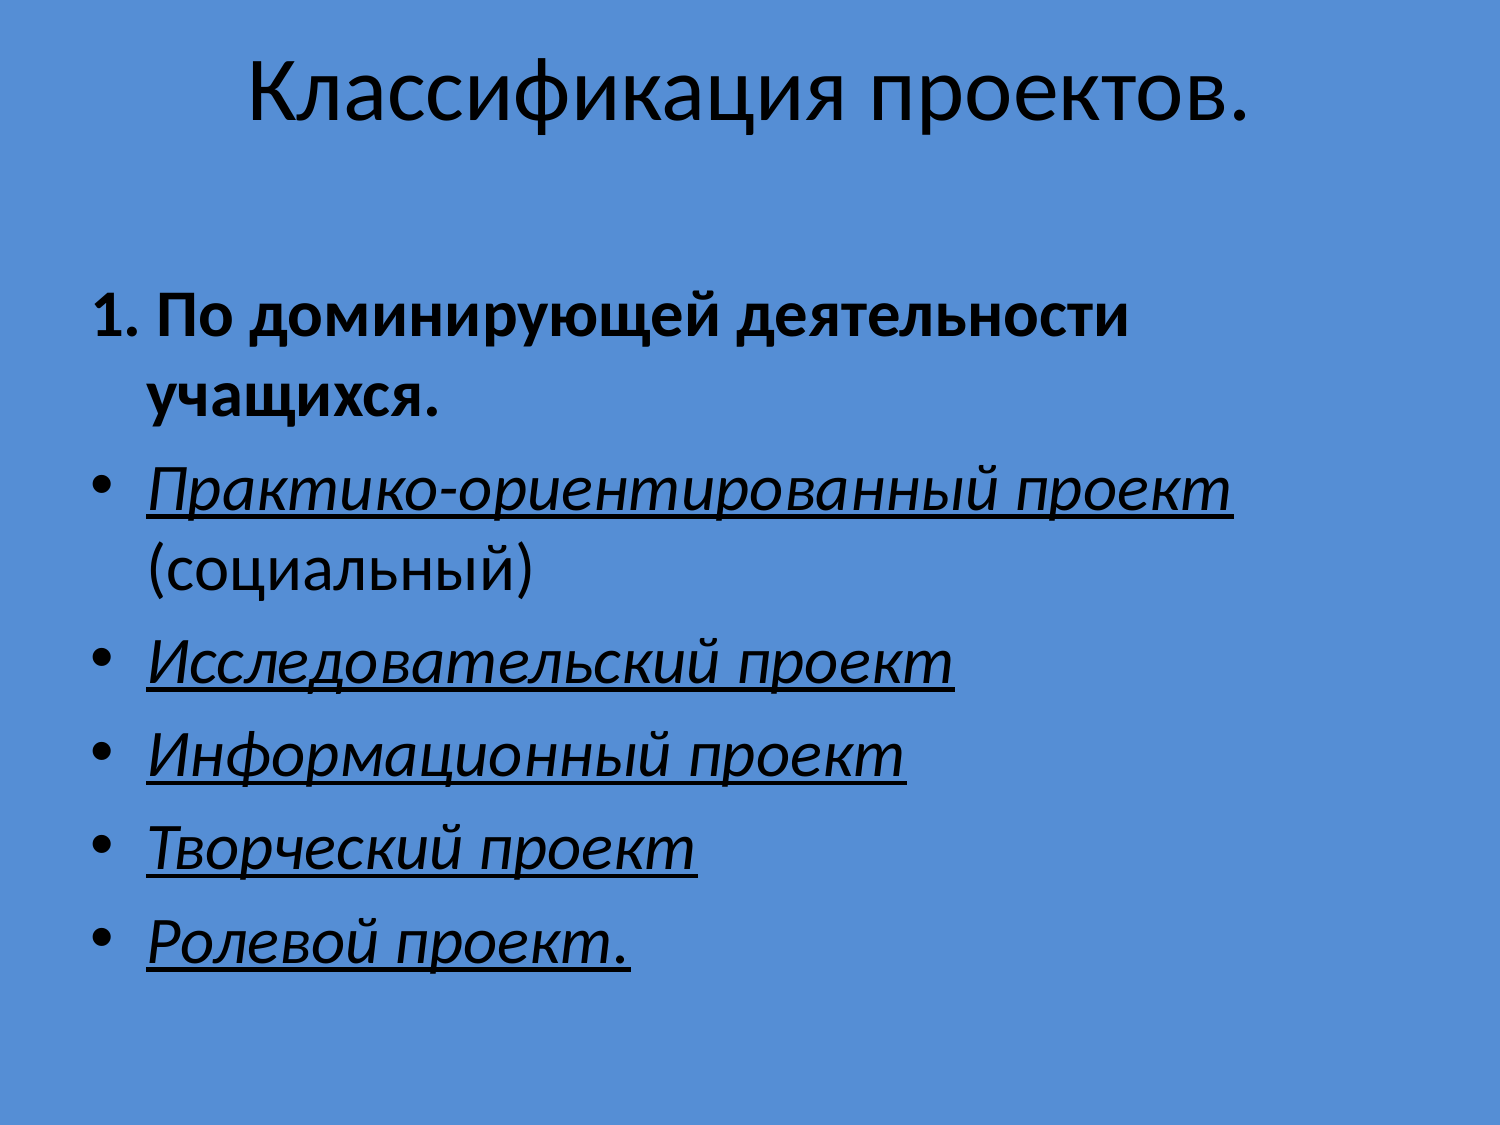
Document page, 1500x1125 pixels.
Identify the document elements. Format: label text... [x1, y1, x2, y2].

title Классификация проектов. [75, 45, 1425, 233]
list 1. По доминирующей деятельности учащихся. Практико-ориентированный проект (социальный) Исследовательский проект Информационный проект Творческий проект Ролевой проект. [75, 262, 1425, 1005]
